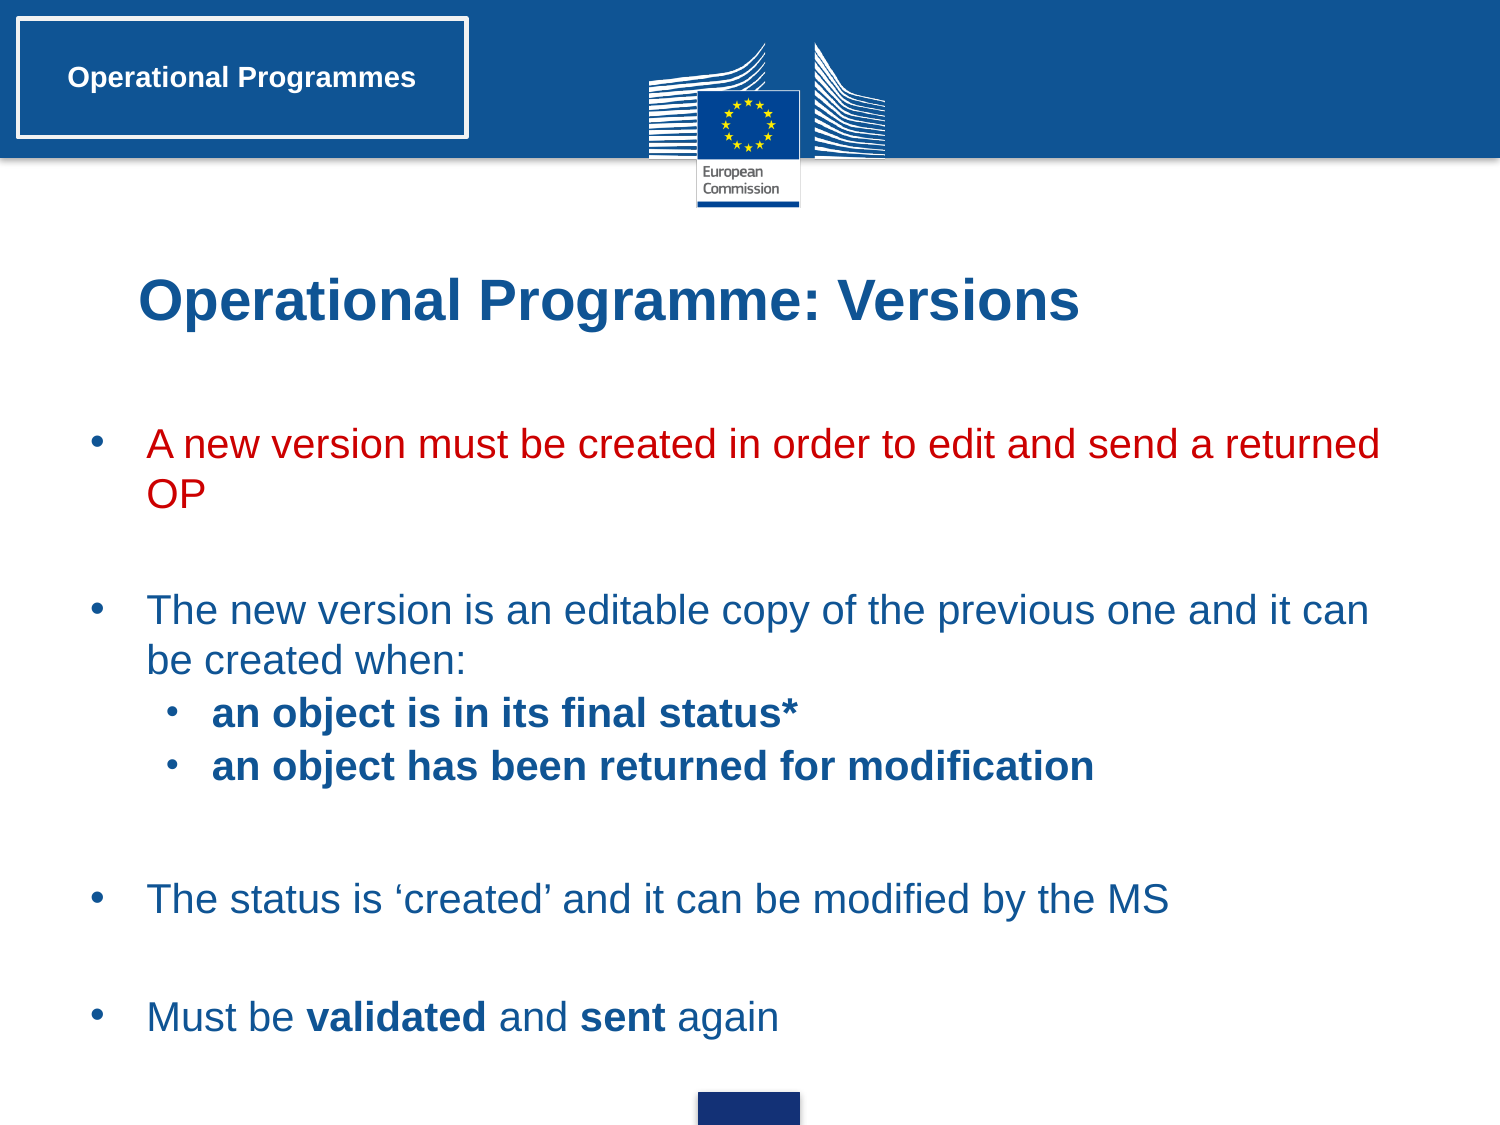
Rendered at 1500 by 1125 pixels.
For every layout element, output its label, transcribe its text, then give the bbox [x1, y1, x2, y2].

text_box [17, 18, 467, 138]
title Operational Programme: Versions [64, 219, 1415, 374]
picture [649, 42, 885, 208]
list A new version must be created in order to edit and send a returned OP The new version is an editable copy of the previous one and it can be created when: an object is in its final status* an object has been returned for modification The status is ‘created’ and it can be modified by the MS Must be validated and sent again [75, 408, 1425, 1059]
